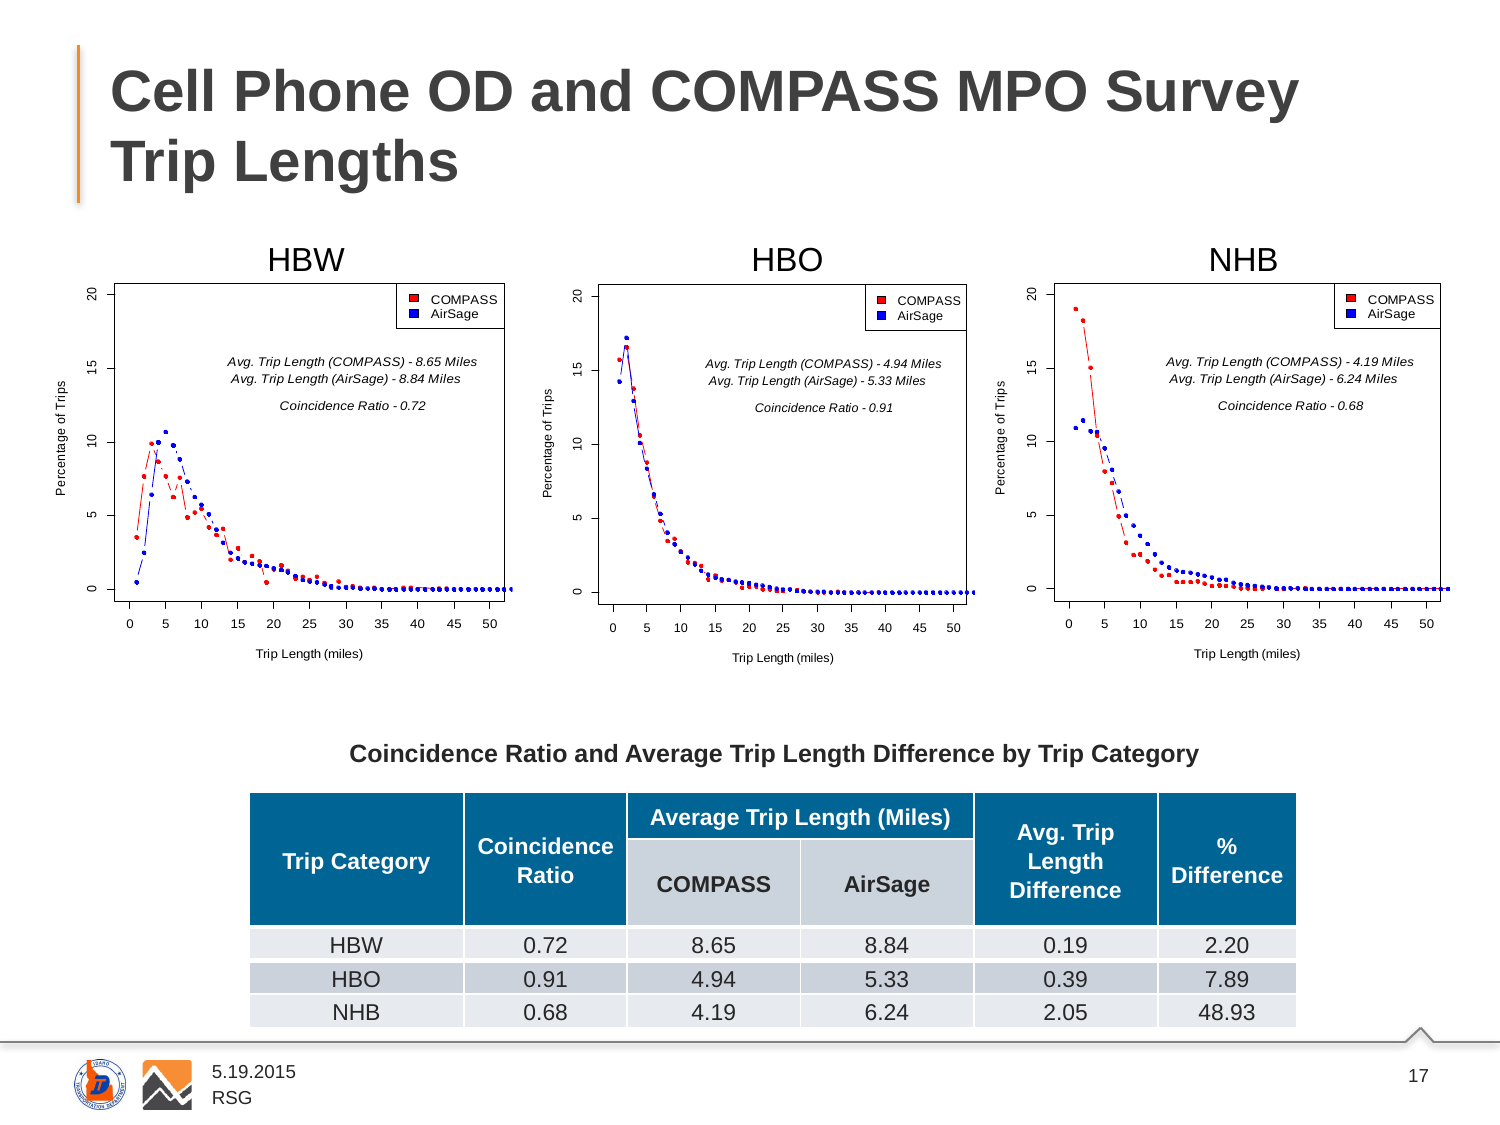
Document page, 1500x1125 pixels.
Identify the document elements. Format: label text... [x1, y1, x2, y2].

table_cell 6.24 [801, 995, 973, 1027]
picture [989, 276, 1451, 665]
table_cell COMPASS [628, 840, 800, 925]
table_cell NHB [250, 995, 463, 1027]
table_cell HBO [250, 963, 463, 993]
table_header Avg. Trip Length Difference [975, 825, 1157, 925]
table_cell 7.89 [1159, 963, 1296, 993]
table_cell 4.19 [628, 995, 800, 1027]
title Cell Phone OD and COMPASS MPO Survey Trip Lengths [95, 44, 1353, 132]
table_header % Difference [1159, 793, 1296, 925]
table_header Average Trip Length (Miles) [628, 825, 973, 838]
table_cell 48.93 [1159, 995, 1296, 1027]
table_cell 0.68 [465, 995, 626, 1027]
table_cell 0.91 [465, 963, 626, 993]
text_box Coincidence Ratio and Average Trip Length Difference by Trip Category [293, 729, 1257, 825]
table_header Coincidence Ratio [465, 825, 626, 925]
table_cell 0.39 [975, 963, 1157, 993]
picture [537, 276, 976, 669]
table_cell 8.84 [801, 929, 973, 958]
table_cell 2.20 [1159, 929, 1296, 958]
picture [49, 276, 513, 665]
table_cell 0.19 [975, 929, 1157, 958]
table_cell 8.65 [628, 929, 800, 958]
text_box NHB [1049, 230, 1438, 275]
table_cell AirSage [801, 840, 973, 925]
table_cell 2.05 [975, 995, 1157, 1027]
picture [74, 1059, 126, 1110]
text_box HBO [599, 230, 975, 276]
table_cell 4.94 [628, 963, 800, 993]
table_header Trip Category [250, 793, 463, 925]
table_cell HBW [250, 929, 463, 958]
text_box HBW [112, 230, 500, 275]
table_cell 0.72 [465, 929, 626, 958]
table_cell 5.33 [801, 963, 973, 993]
